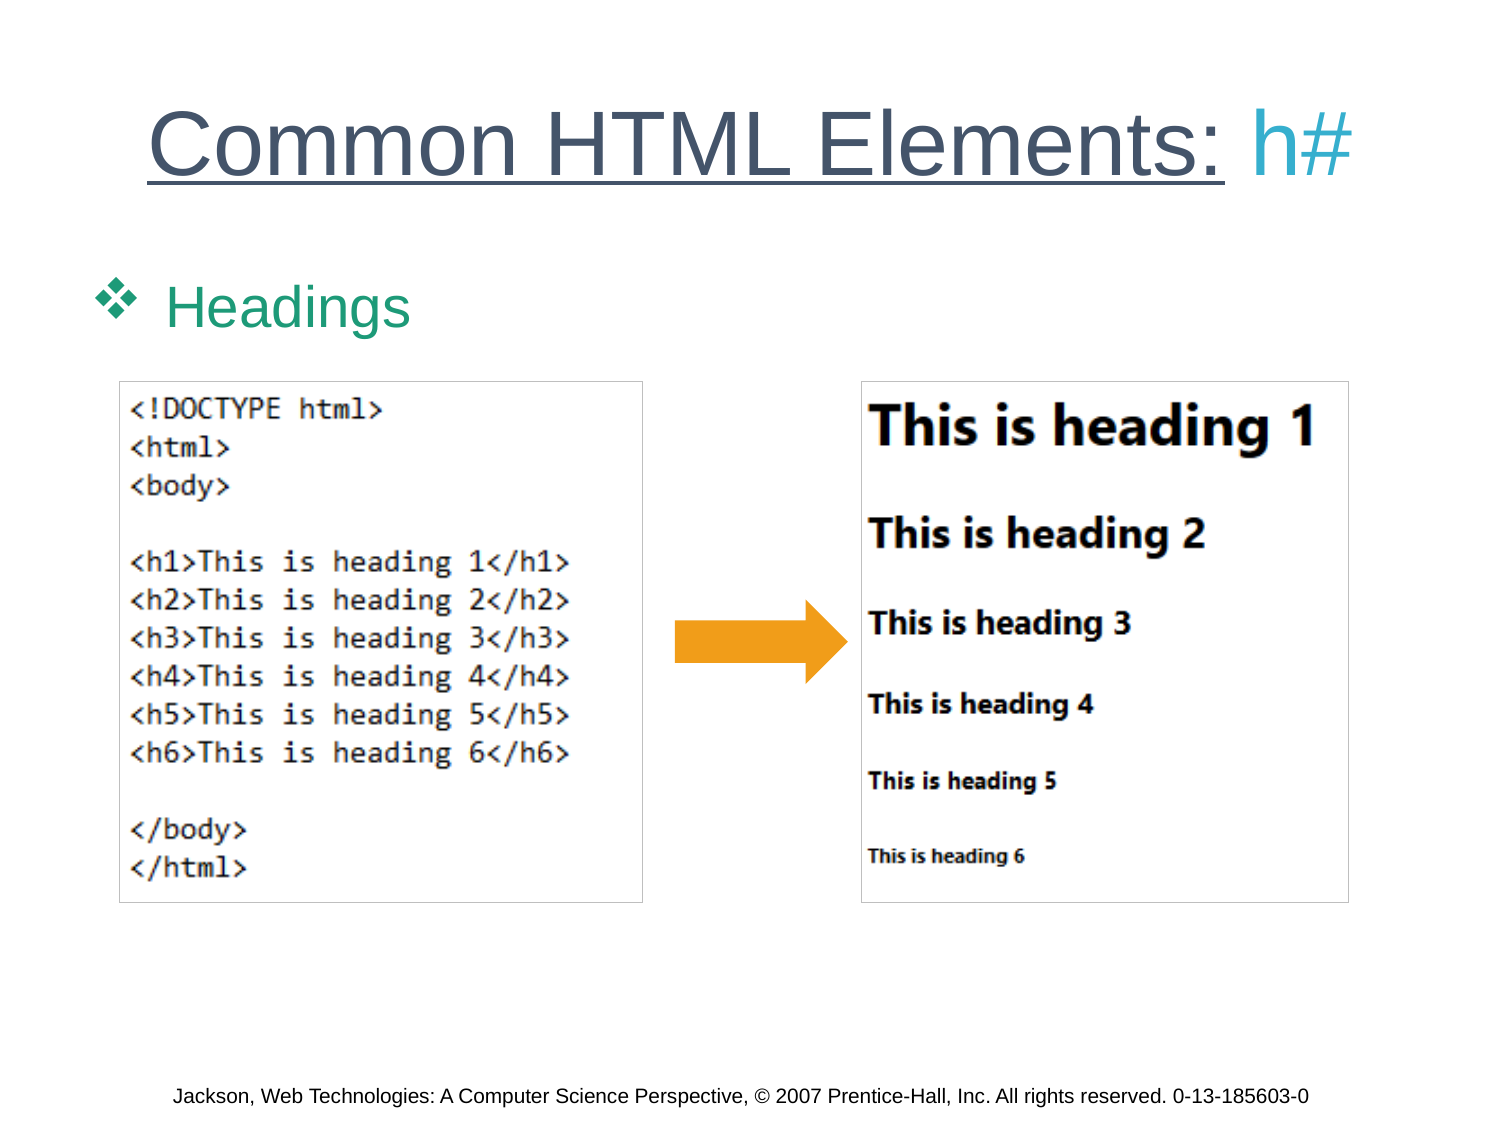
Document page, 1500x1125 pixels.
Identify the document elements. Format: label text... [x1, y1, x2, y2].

picture [119, 380, 643, 903]
picture [861, 380, 1349, 903]
list Headings [75, 262, 1425, 1005]
footer Jackson, Web Technologies: A Computer Science Perspective, © 2007 Prentice-Hall, Inc. All rights reserved. 0-13-185603-0 [75, 1074, 1413, 1103]
text_box [672, 597, 851, 686]
title Common HTML Elements: h# [75, 45, 1425, 233]
